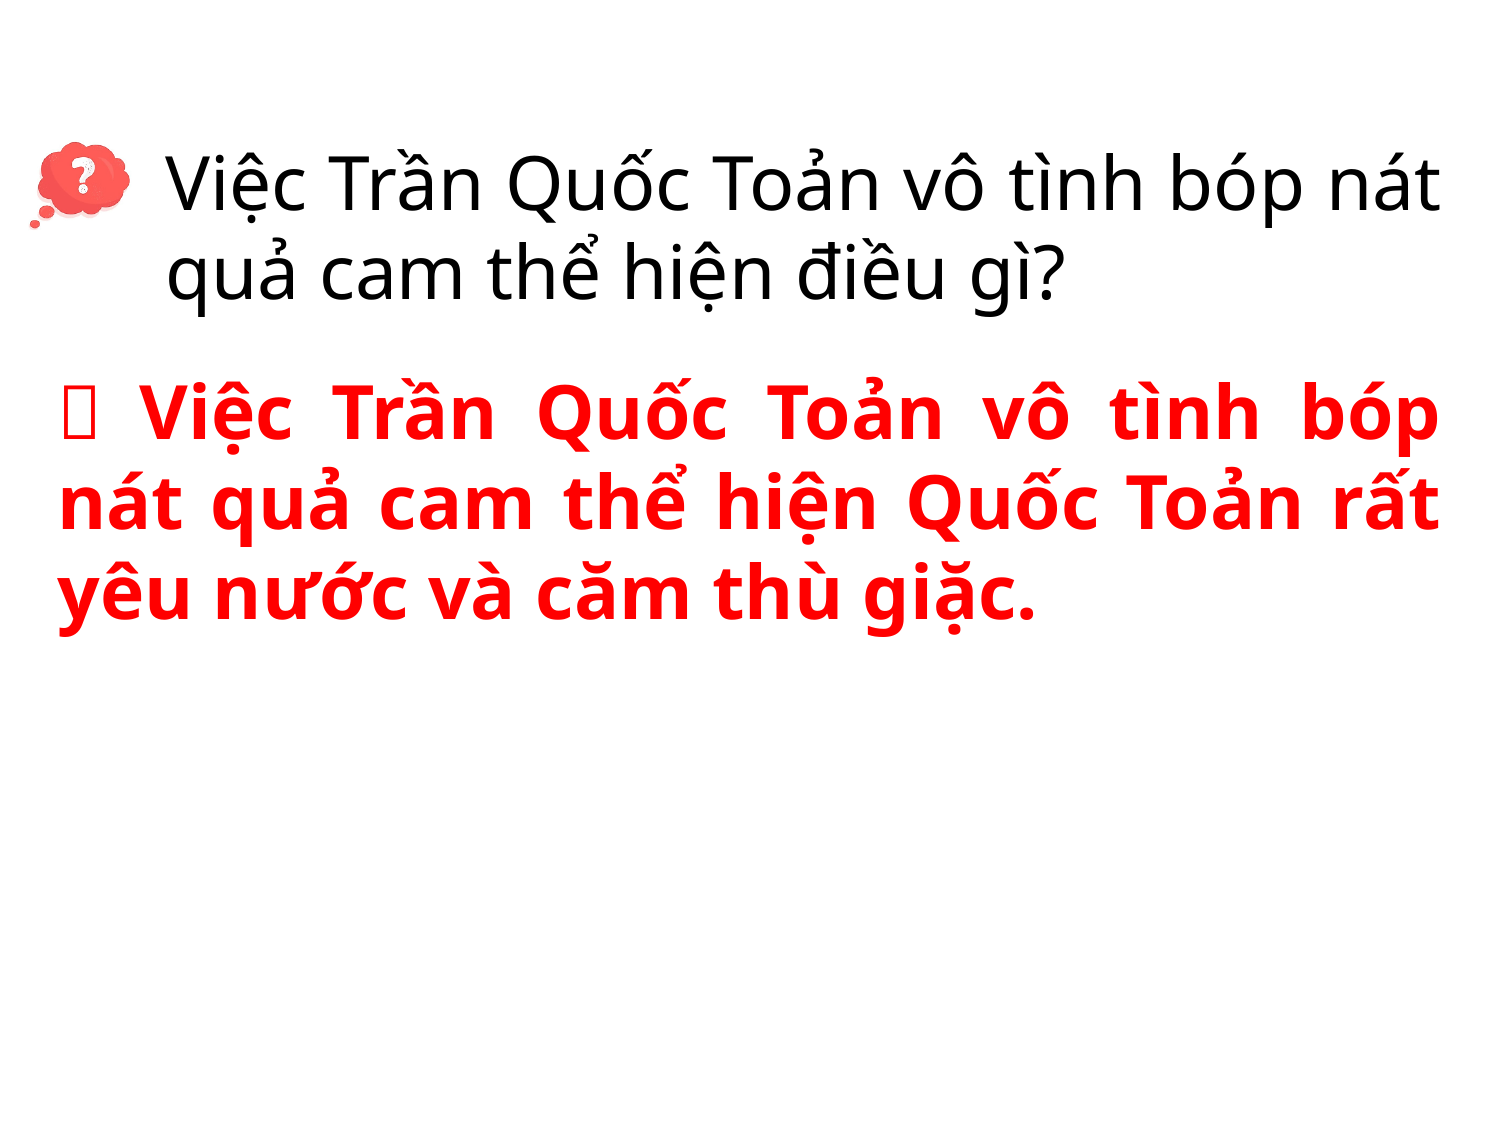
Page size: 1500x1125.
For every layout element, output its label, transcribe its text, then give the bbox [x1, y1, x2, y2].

text_box  Việc Trần Quốc Toản vô tình bóp nát quả cam thể hiện Quốc Toản rất yêu nước và căm thù giặc. [37, 354, 1463, 645]
text_box Việc Trần Quốc Toản vô tình bóp nát quả cam thể hiện điều gì? [145, 124, 1463, 325]
picture [15, 124, 146, 237]
